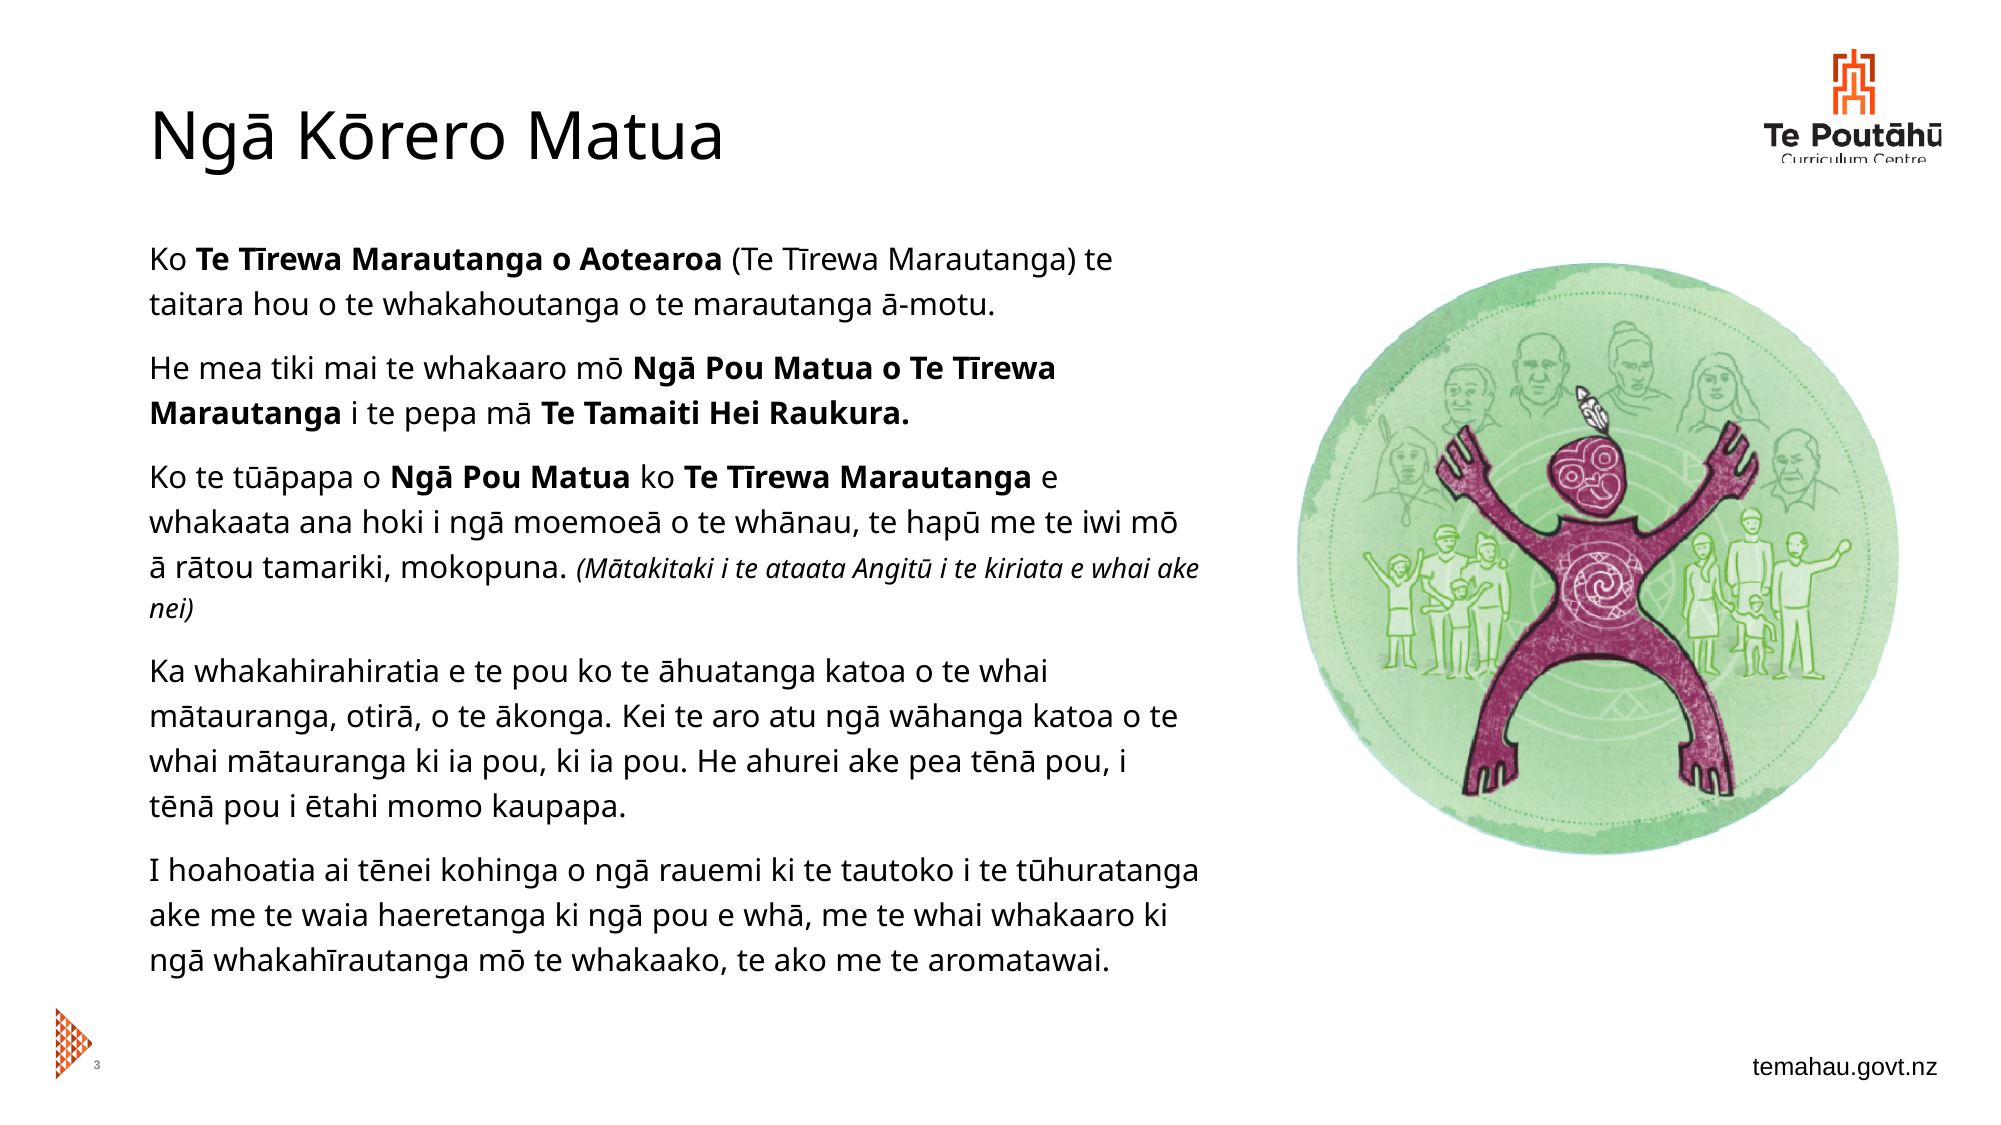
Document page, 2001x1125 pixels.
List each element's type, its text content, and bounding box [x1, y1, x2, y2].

picture [1259, 229, 1939, 896]
list Ko Te Tīrewa Marautanga o Aotearoa (Te Tīrewa Marautanga) te taitara hou o te whakahoutanga o te marautanga ā-motu. He mea tiki mai te whakaaro mō Ngā Pou Matua o Te Tīrewa Marautanga i te pepa mā Te Tamaiti Hei Raukura. Ko te tūāpapa o Ngā Pou Matua ko Te Tīrewa Marautanga e whakaata ana hoki i ngā moemoeā o te whānau, te hapū me te iwi mō ā rātou tamariki, mokopuna. (Mātakitaki i te ataata Angitū i te kiriata e whai ake nei) Ka whakahirahiratia e te pou ko te āhuatanga katoa o te whai mātauranga, otirā, o te ākonga. Kei te aro atu ngā wāhanga katoa o te whai mātauranga ki ia pou, ki ia pou. He ahurei ake pea tēnā pou, i tēnā pou i ētahi momo kaupapa. I hoahoatia ai tēnei kohinga o ngā rauemi ki te tautoko i te tūhuratanga ake me te waia haeretanga ki ngā pou e whā, me te whai whakaaro ki ngā whakahīrautanga mō te whakaako, te ako me te aromatawai. [134, 224, 1217, 1023]
title Ngā Kōrero Matua [134, 79, 1786, 197]
slide_number 3 [78, 1050, 252, 1081]
